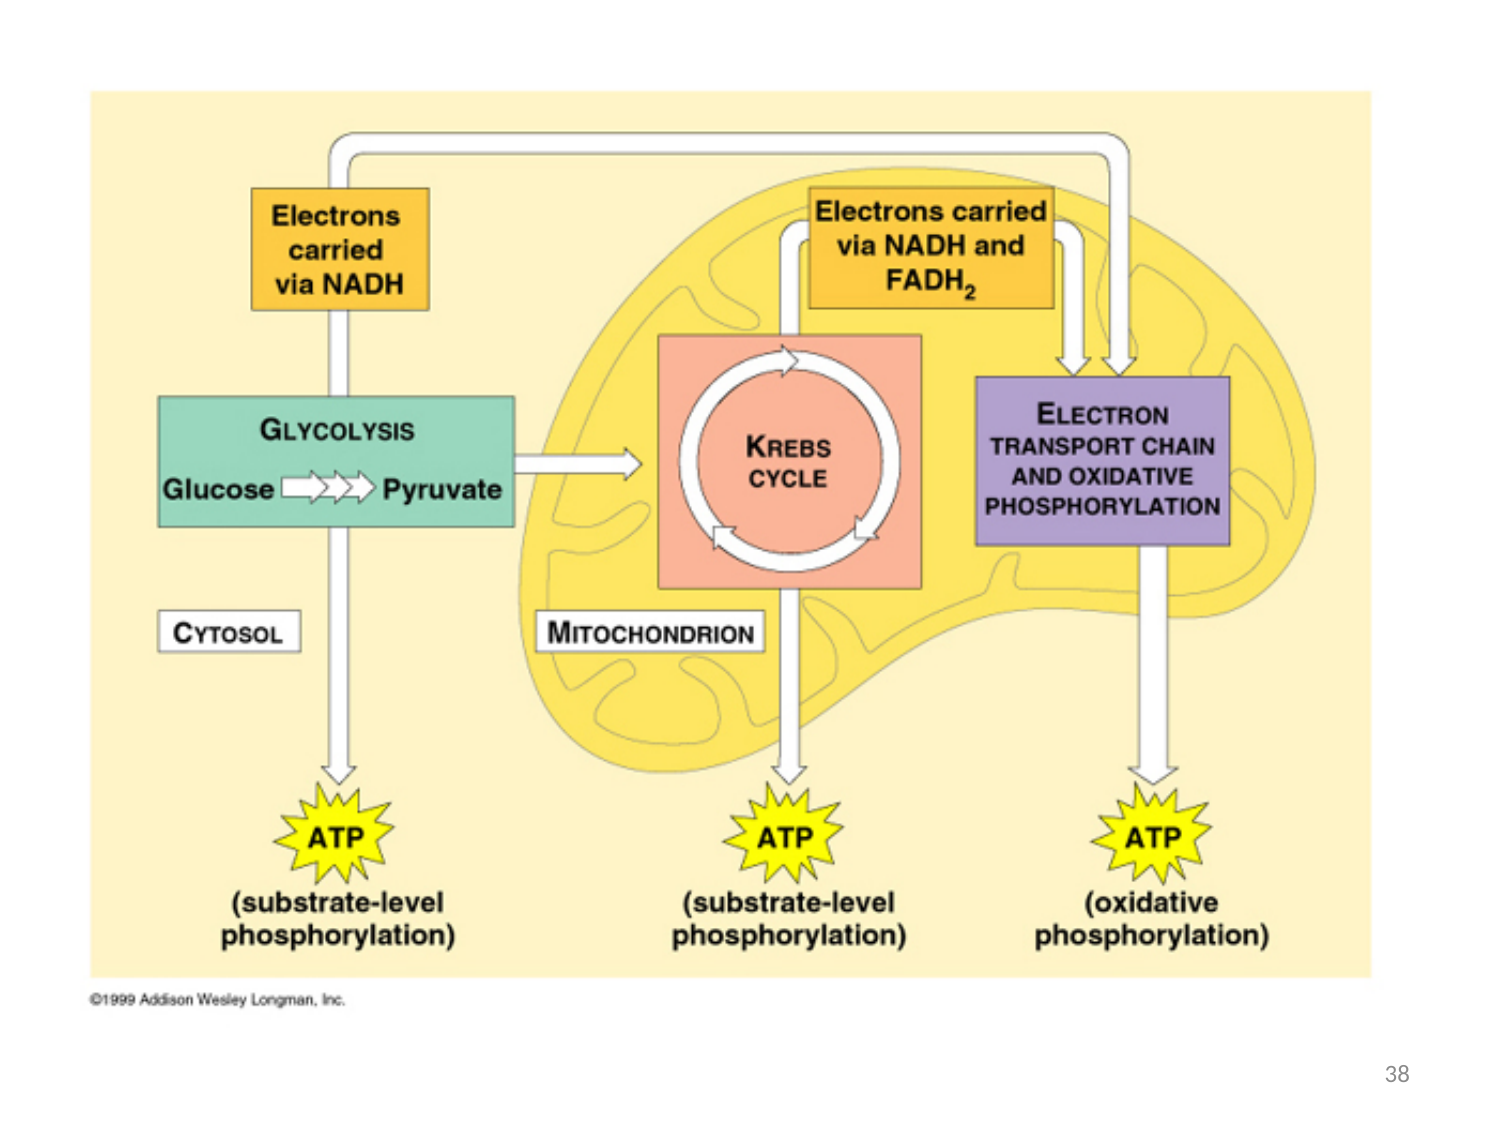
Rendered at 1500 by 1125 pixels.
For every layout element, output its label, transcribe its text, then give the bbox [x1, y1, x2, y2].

picture [64, 68, 1399, 1032]
slide_number 38 [1074, 1042, 1425, 1103]
